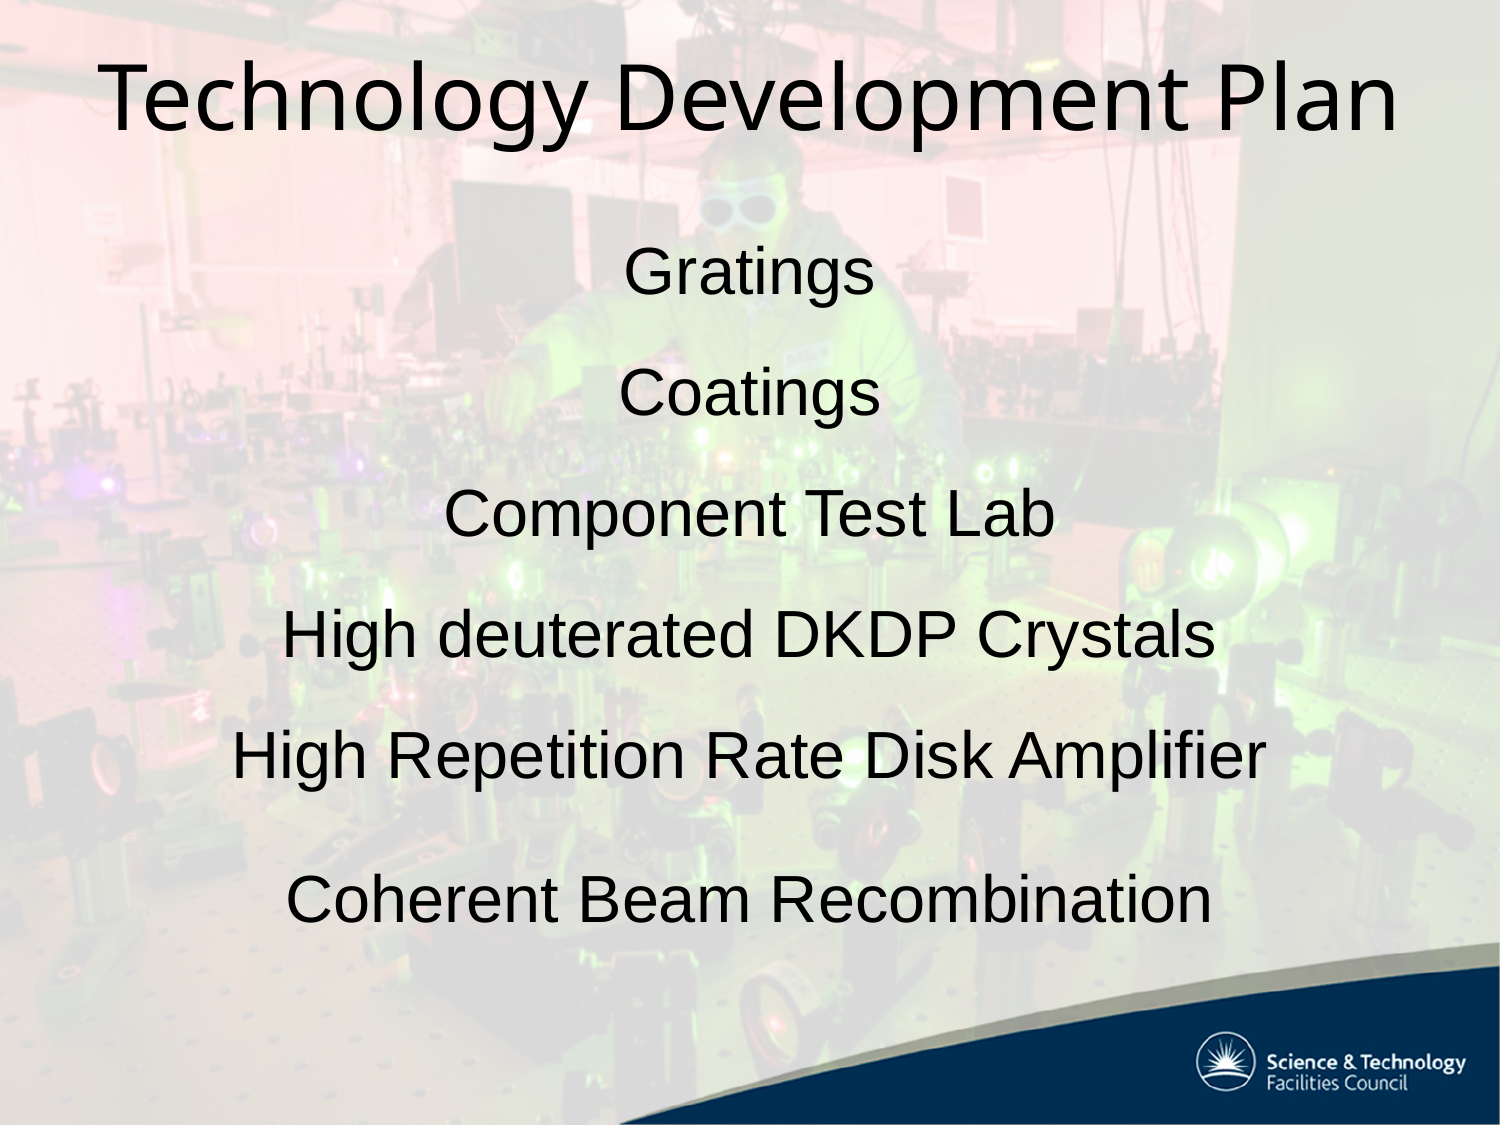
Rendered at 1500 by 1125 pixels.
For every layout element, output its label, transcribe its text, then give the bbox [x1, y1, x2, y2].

text_box Gratings [609, 180, 891, 316]
picture [607, 934, 1500, 1125]
text_box Coatings [603, 301, 897, 437]
text_box High Repetition Rate Disk Amplifier [216, 664, 1284, 800]
title Technology Development Plan [0, 0, 1500, 188]
text_box High deuterated DKDP Crystals [266, 543, 1233, 664]
text_box Coherent Beam Recombination [270, 808, 1230, 943]
text_box Component Test Lab [428, 422, 1072, 543]
